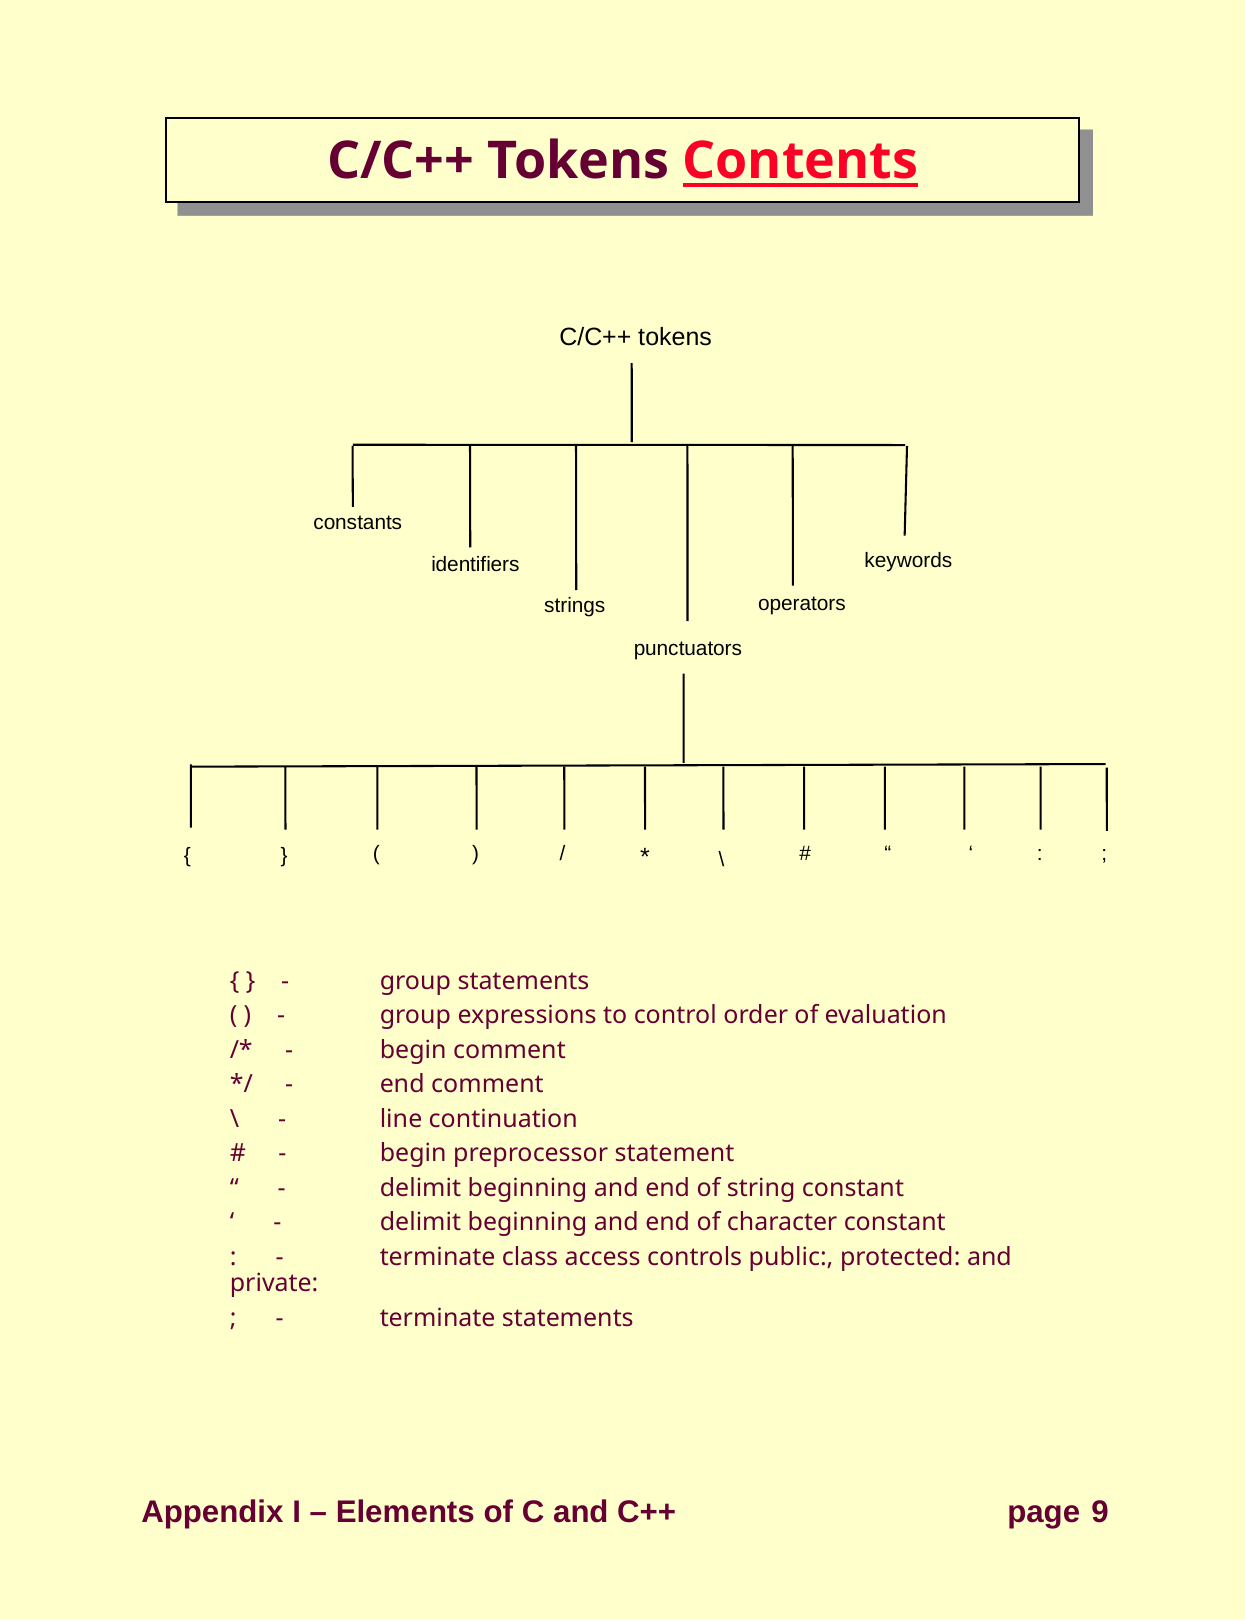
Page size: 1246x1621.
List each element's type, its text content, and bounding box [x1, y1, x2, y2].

text_box keywords [848, 538, 969, 580]
text_box ; [1085, 831, 1123, 872]
text_box operators [742, 581, 862, 623]
text_box # [783, 831, 827, 872]
text_box : [1021, 831, 1059, 872]
text_box / [543, 831, 582, 872]
text_box “ [868, 831, 908, 872]
text_box identifiers [415, 543, 536, 584]
text_box } [264, 833, 304, 875]
text_box ‘ [952, 831, 989, 872]
text_box punctuators [618, 626, 759, 668]
text_box { [168, 833, 207, 875]
text_box ( [357, 831, 396, 872]
text_box \ [702, 837, 741, 879]
text_box ) [456, 831, 495, 872]
title C/C++ Tokens Contents [165, 117, 1080, 203]
text_box strings [528, 583, 622, 625]
text_box C/C++ tokens [543, 312, 729, 359]
list { } - group statements ( ) - group expressions to control order of evaluation /* - begin comment */ - end comment \ - line continuation # - begin preprocessor statement “ - delimit beginning and end of string constant ‘ - delimit beginning and end of character constant : - terminate class access controls public:, protected: and private: ; - terminate statements [165, 256, 1080, 1441]
text_box constants [297, 500, 419, 542]
text_box * [624, 832, 666, 879]
